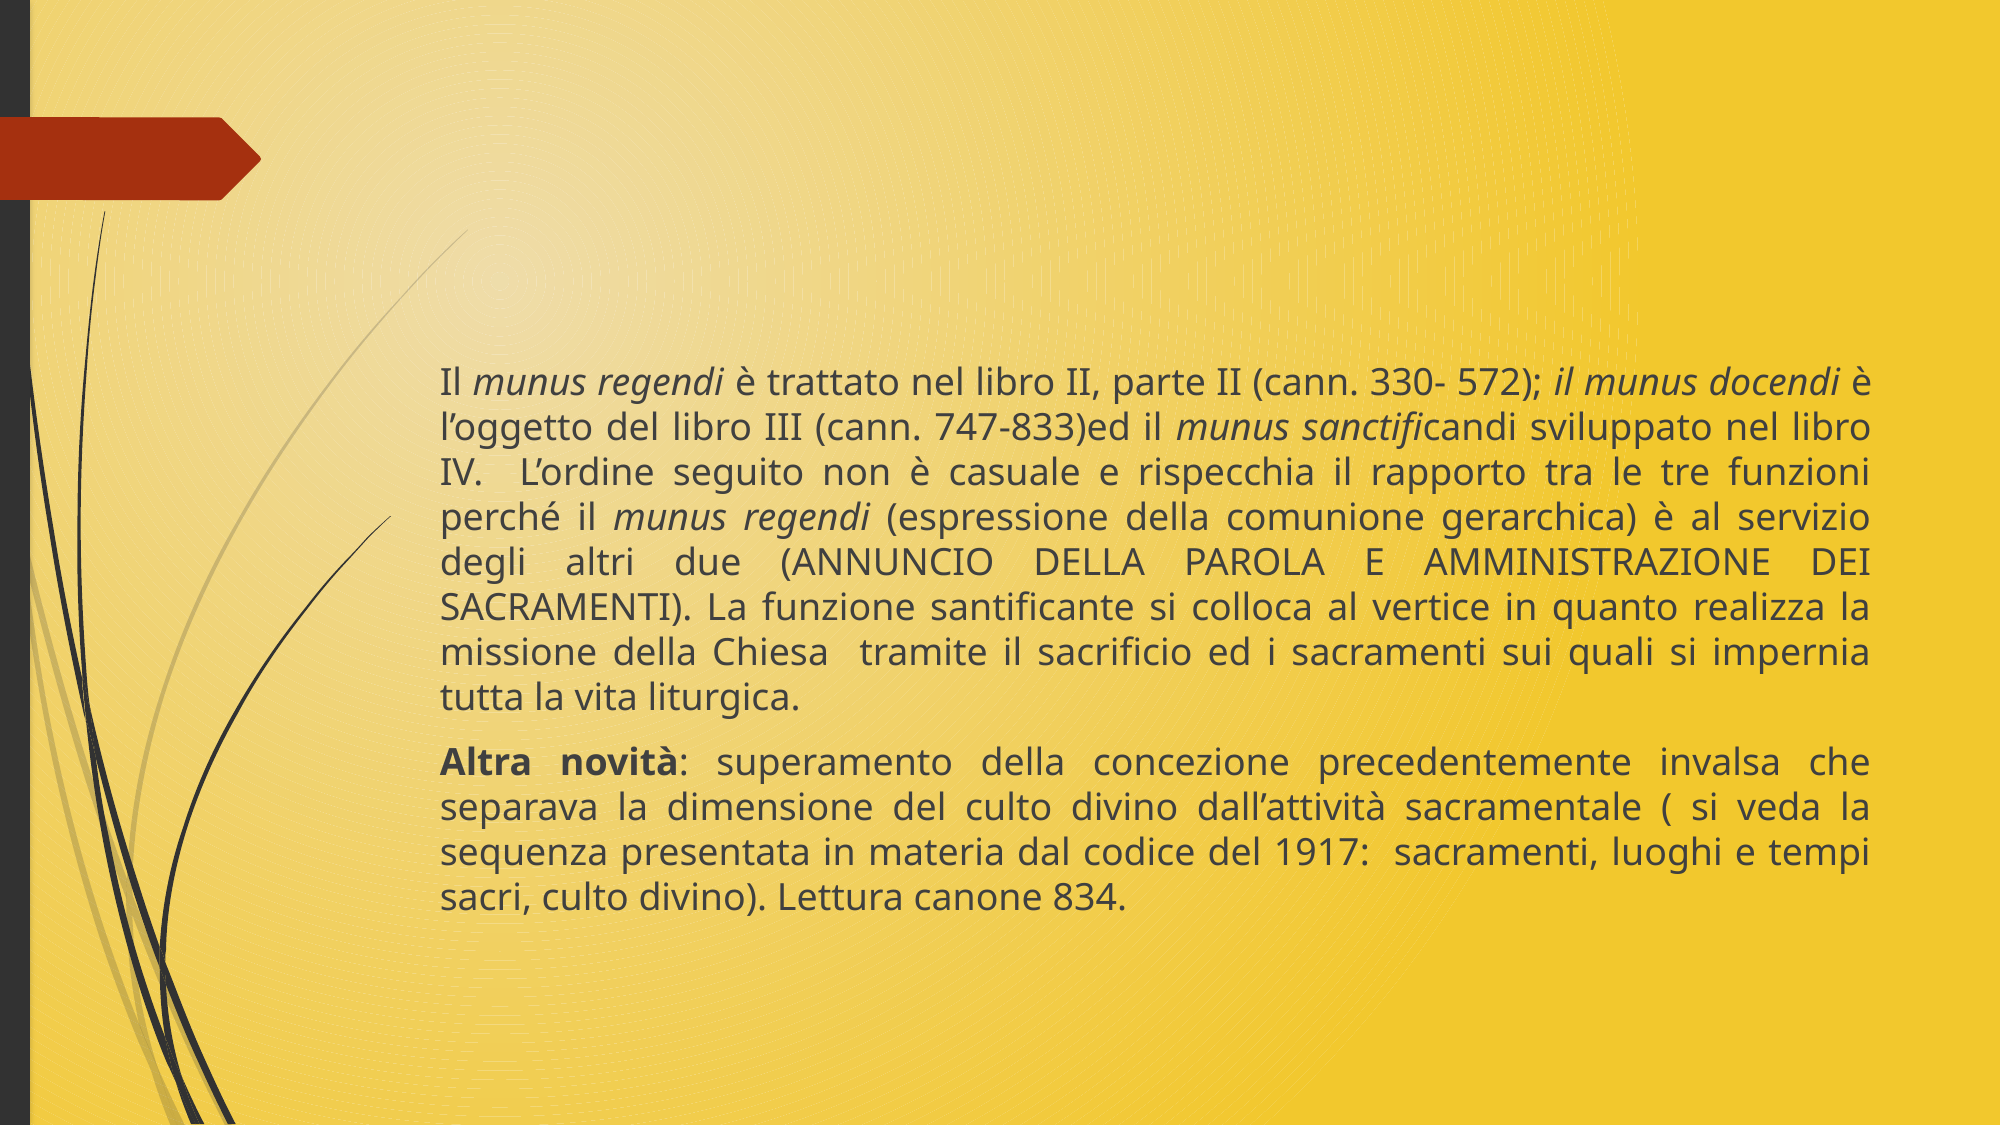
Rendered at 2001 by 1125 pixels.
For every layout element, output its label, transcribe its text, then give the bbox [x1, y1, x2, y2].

list Il munus regendi è trattato nel libro II, parte II (cann. 330- 572); il munus docendi è l’oggetto del libro III (cann. 747-833)ed il munus sanctificandi sviluppato nel libro IV. L’ordine seguito non è casuale e rispecchia il rapporto tra le tre funzioni perché il munus regendi (espressione della comunione gerarchica) è al servizio degli altri due (ANNUNCIO DELLA PAROLA E AMMINISTRAZIONE DEI SACRAMENTI). La funzione santificante si colloca al vertice in quanto realizza la missione della Chiesa tramite il sacrificio ed i sacramenti sui quali si impernia tutta la vita liturgica. Altra novità: superamento della concezione precedentemente invalsa che separava la dimensione del culto divino dall’attività sacramentale ( si veda la sequenza presentata in materia dal codice del 1917: sacramenti, luoghi e tempi sacri, culto divino). Lettura canone 834. [424, 350, 1888, 970]
